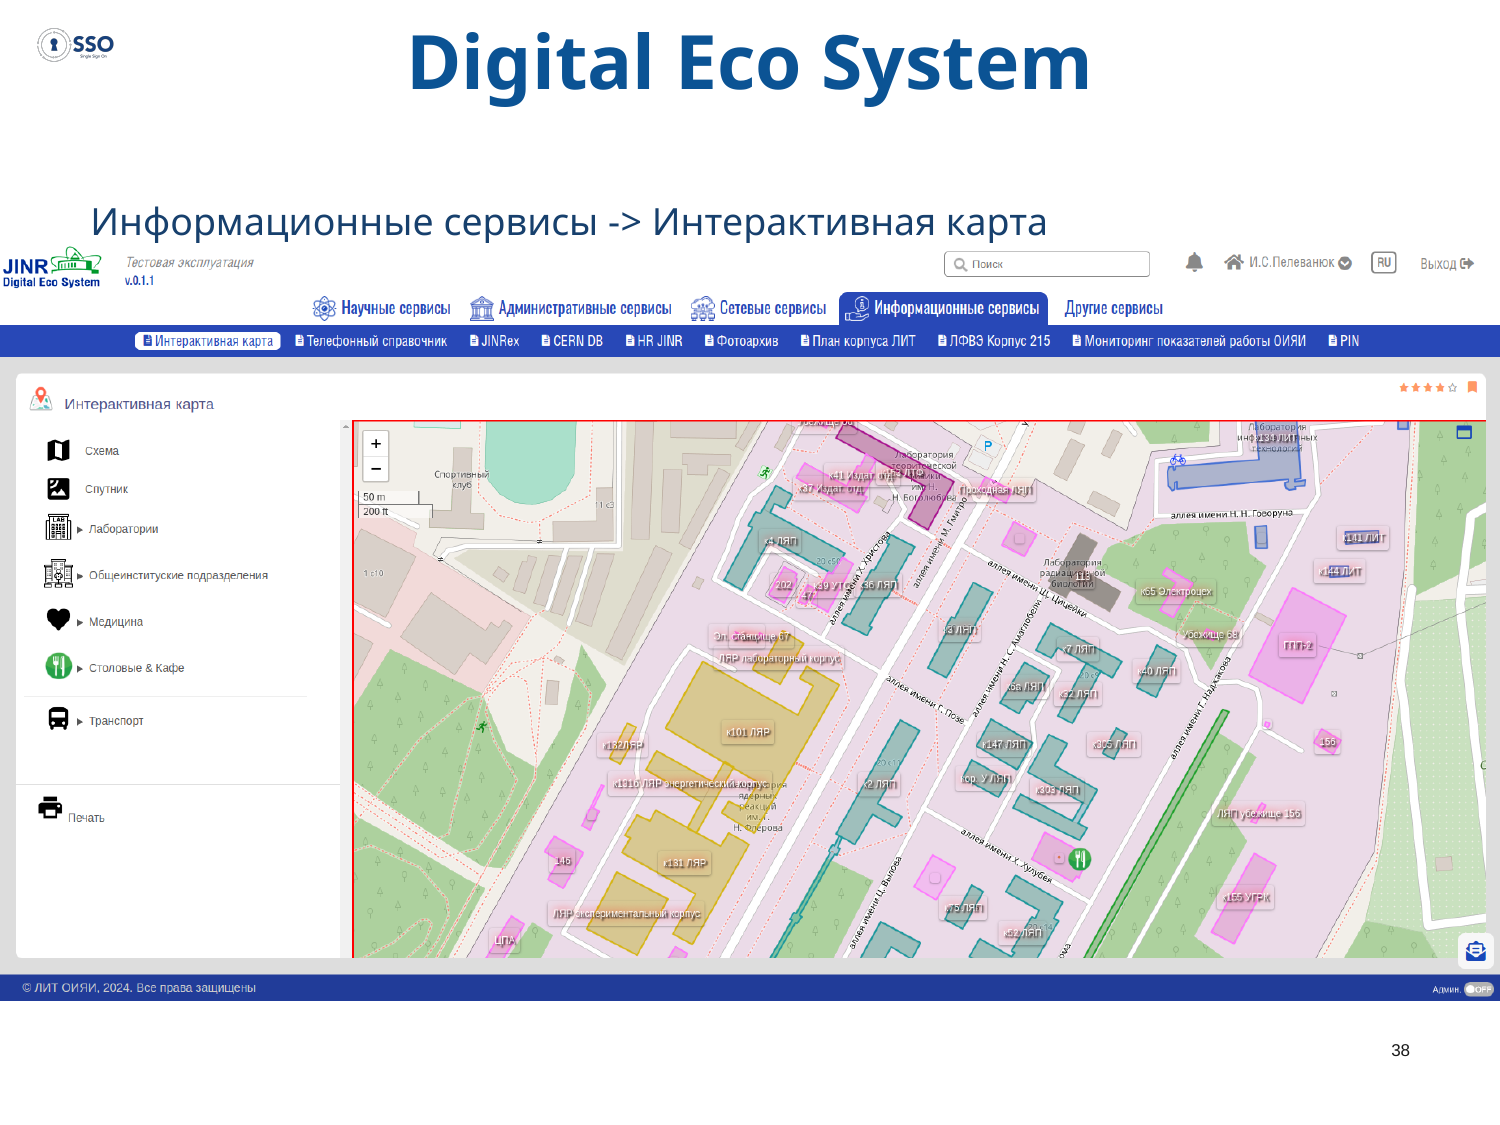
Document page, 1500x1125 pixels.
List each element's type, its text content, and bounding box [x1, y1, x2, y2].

picture [0, 243, 1500, 1001]
slide_number 38 [1312, 1031, 1426, 1069]
text_box Информационные сервисы -> Интерактивная карта [75, 168, 1402, 243]
picture [33, 24, 117, 67]
text_box Digital Eco System [0, 0, 1500, 132]
